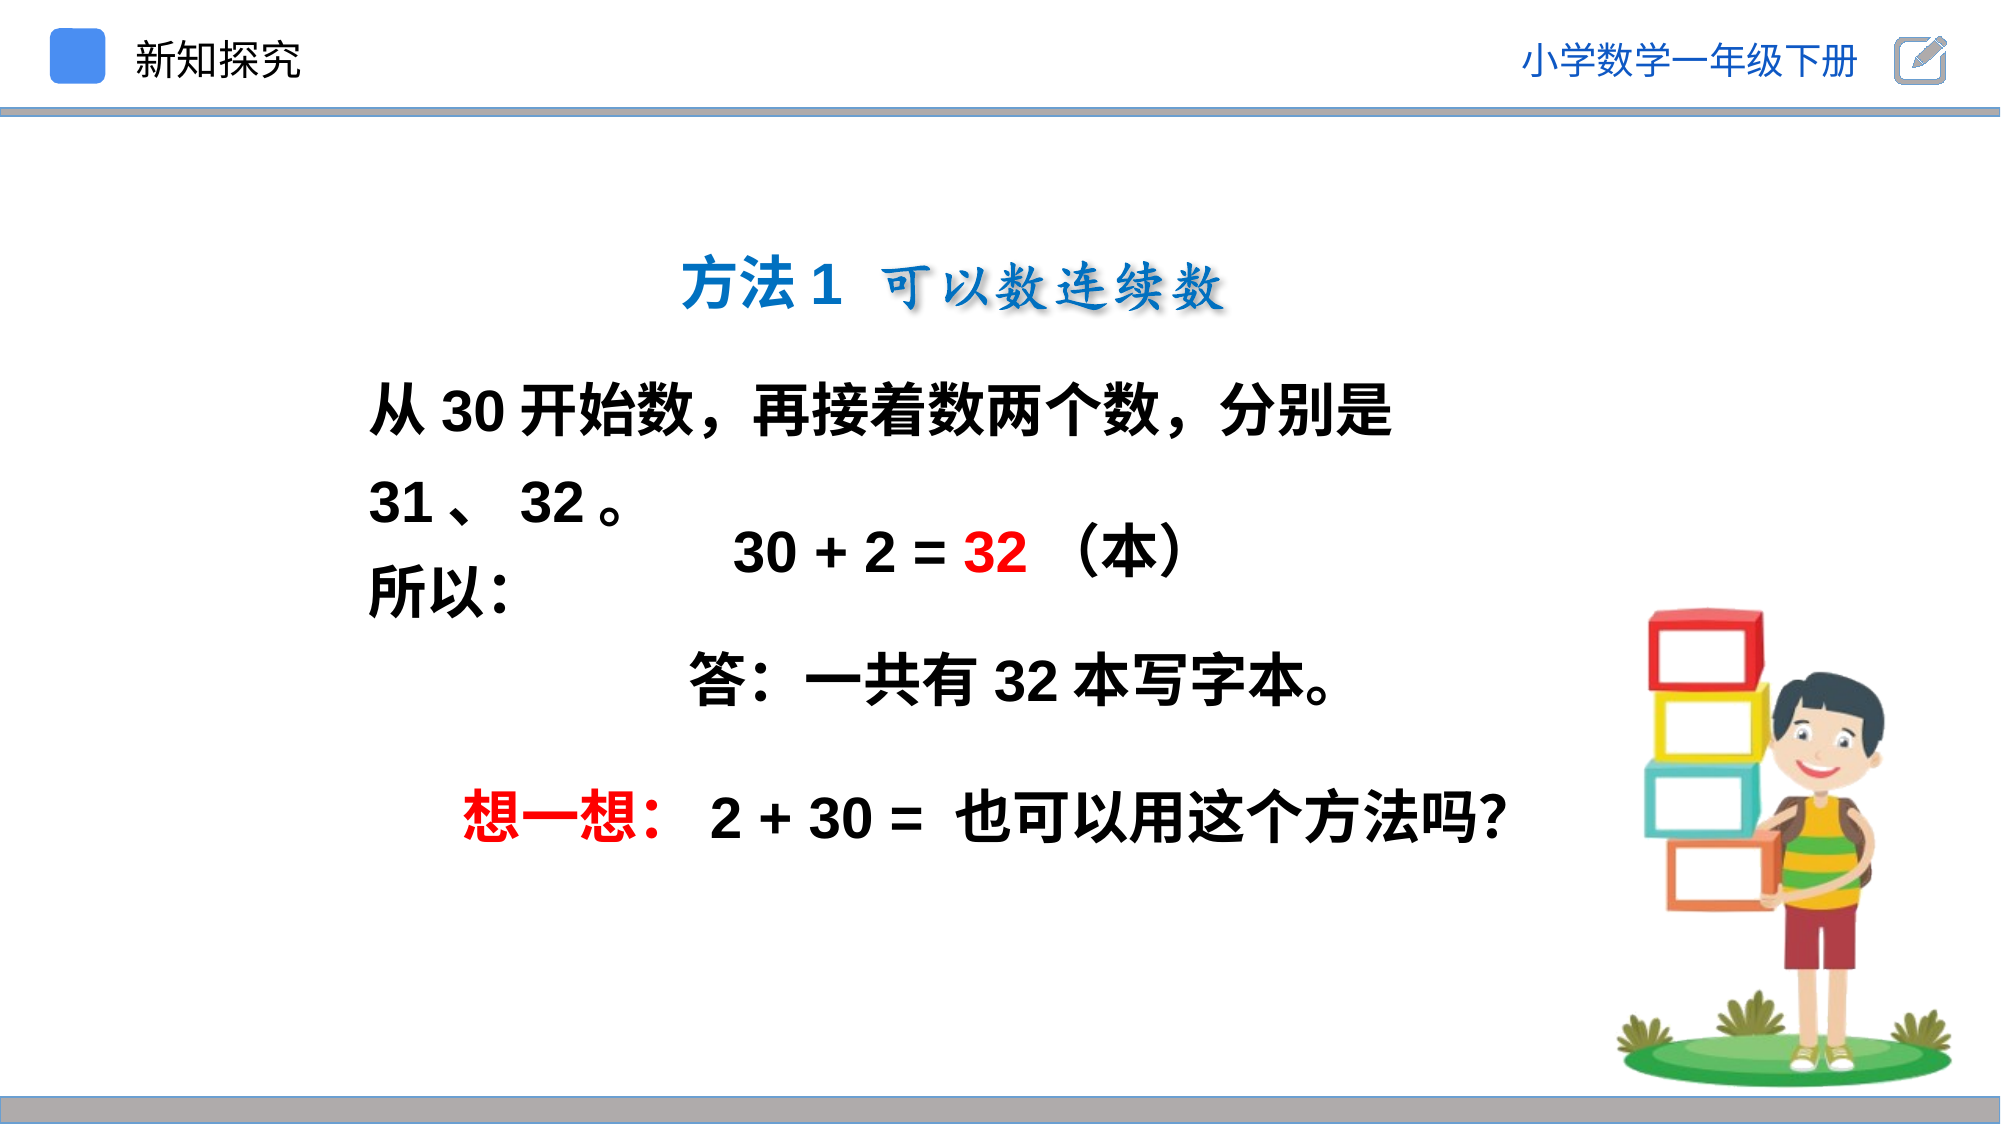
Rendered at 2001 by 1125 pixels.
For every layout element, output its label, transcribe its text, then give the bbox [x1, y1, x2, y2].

text_box [881, 265, 931, 310]
text_box 新知探究 [120, 26, 318, 92]
text_box [1055, 260, 1108, 311]
text_box [945, 272, 965, 303]
text_box [1171, 262, 1224, 311]
text_box 想一想：2 + 30 = 也可以用这个方法吗？ [448, 772, 1527, 858]
text_box [995, 262, 1048, 311]
text_box [955, 266, 988, 307]
text_box 从30开始数，再接着数两个数，分别是31、32。 所以： [353, 345, 1694, 633]
picture [1527, 592, 2000, 1101]
text_box 方法1 [665, 239, 858, 324]
text_box 答：一共有32本写字本。 [673, 635, 1399, 721]
text_box 30 + 2 = 32（本） [718, 506, 1268, 592]
text_box [1114, 261, 1163, 311]
